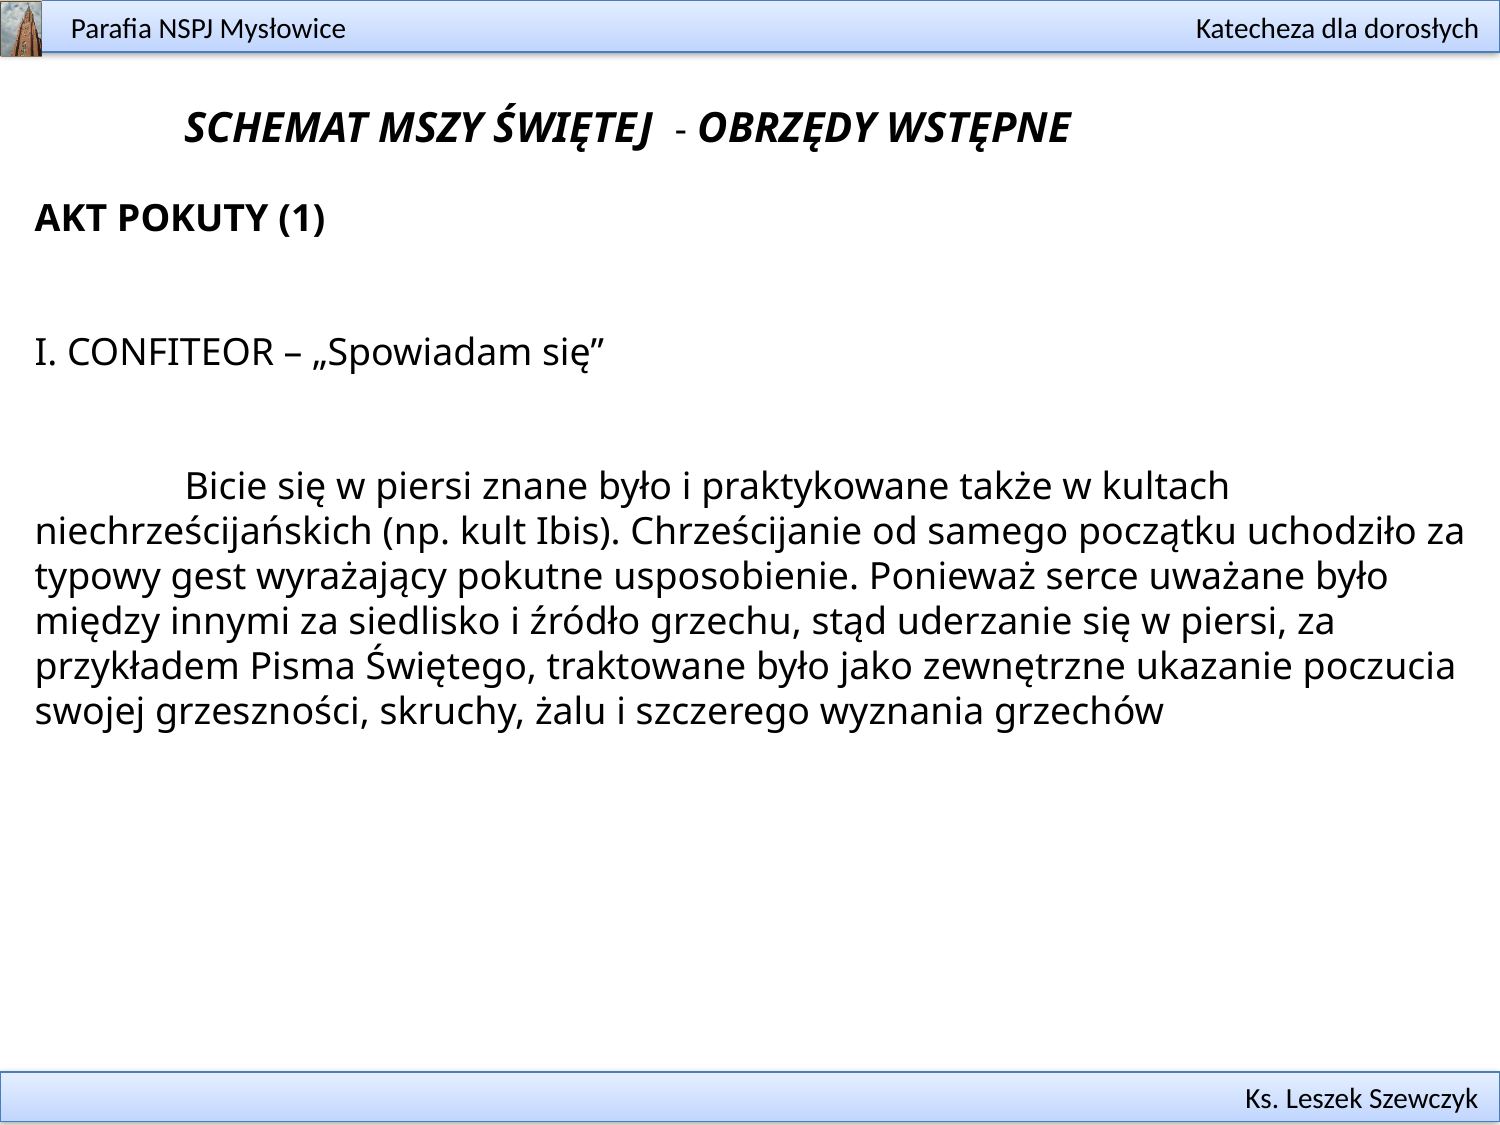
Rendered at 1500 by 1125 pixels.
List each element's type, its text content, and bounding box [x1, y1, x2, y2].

picture [0, 0, 42, 57]
text_box SCHEMAT MSZY ŚWIĘTEJ - OBRZĘDY WSTĘPNE AKT POKUTY (1) I. CONFITEOR – „Spowiadam się” Bicie się w piersi znane było i praktykowane także w kultach niechrześcijańskich (np. kult Ibis). Chrześcijanie od samego początku uchodziło za typowy gest wyrażający pokutne usposobienie. Ponieważ serce uważane było między innymi za siedlisko i źródło grzechu, stąd uderzanie się w piersi, za przykładem Pisma Świętego, traktowane było jako zewnętrzne ukazanie poczucia swojej grzeszności, skruchy, żalu i szczerego wyznania grzechów [19, 90, 1497, 789]
text_box Ks. Leszek Szewczyk [0, 1071, 1500, 1122]
text_box Parafia NSPJ Mysłowice Katecheza dla dorosłych [43, 0, 1500, 53]
